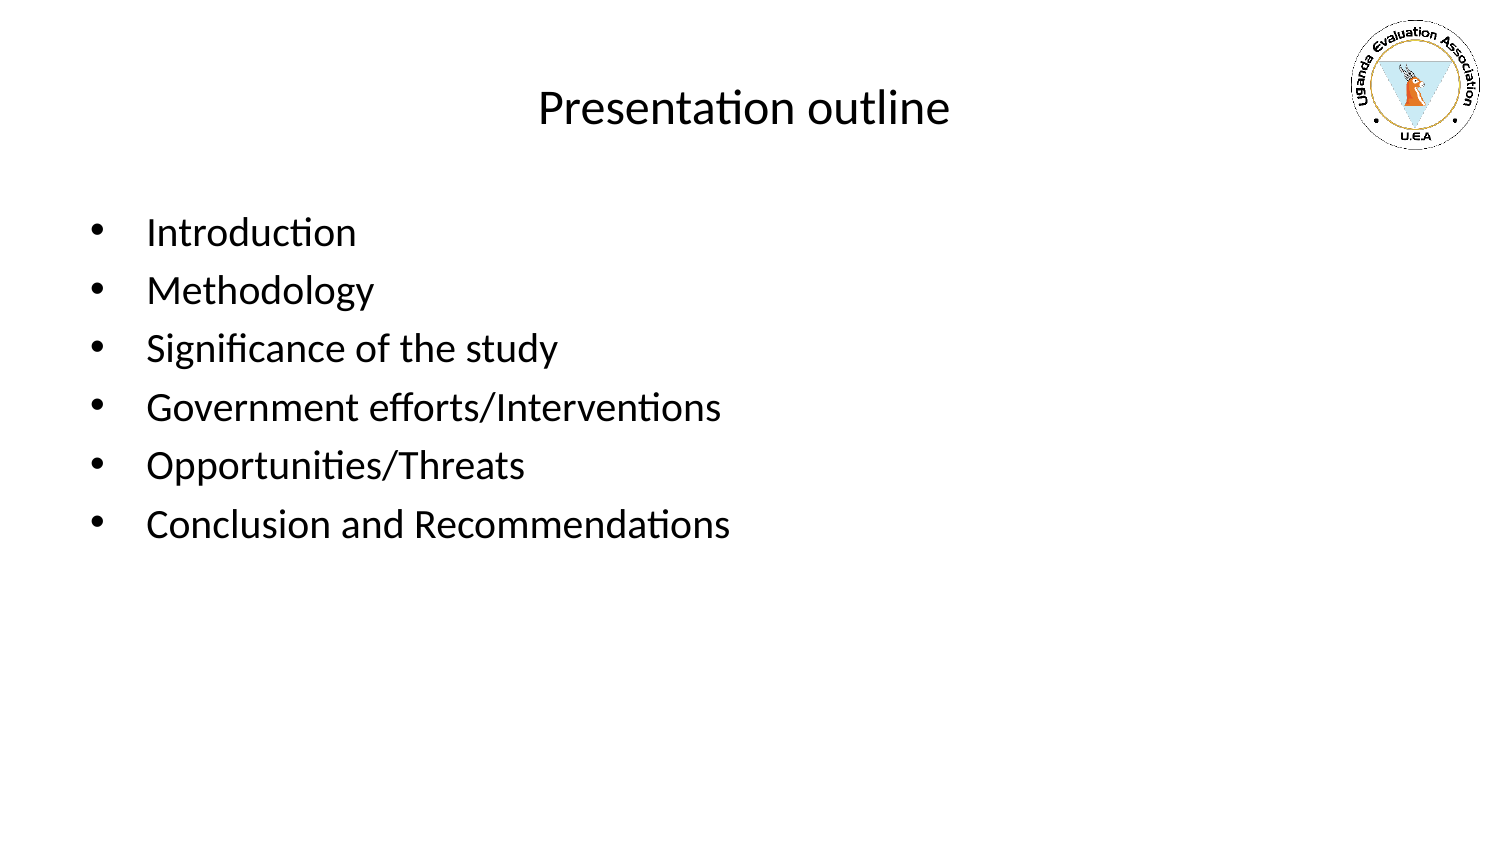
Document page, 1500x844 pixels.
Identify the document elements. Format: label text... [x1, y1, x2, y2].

picture [1325, 0, 1500, 174]
list Introduction Methodology Significance of the study Government efforts/Interventions Opportunities/Threats Conclusion and Recommendations [75, 196, 1425, 754]
title Presentation outline [75, 33, 1320, 175]
